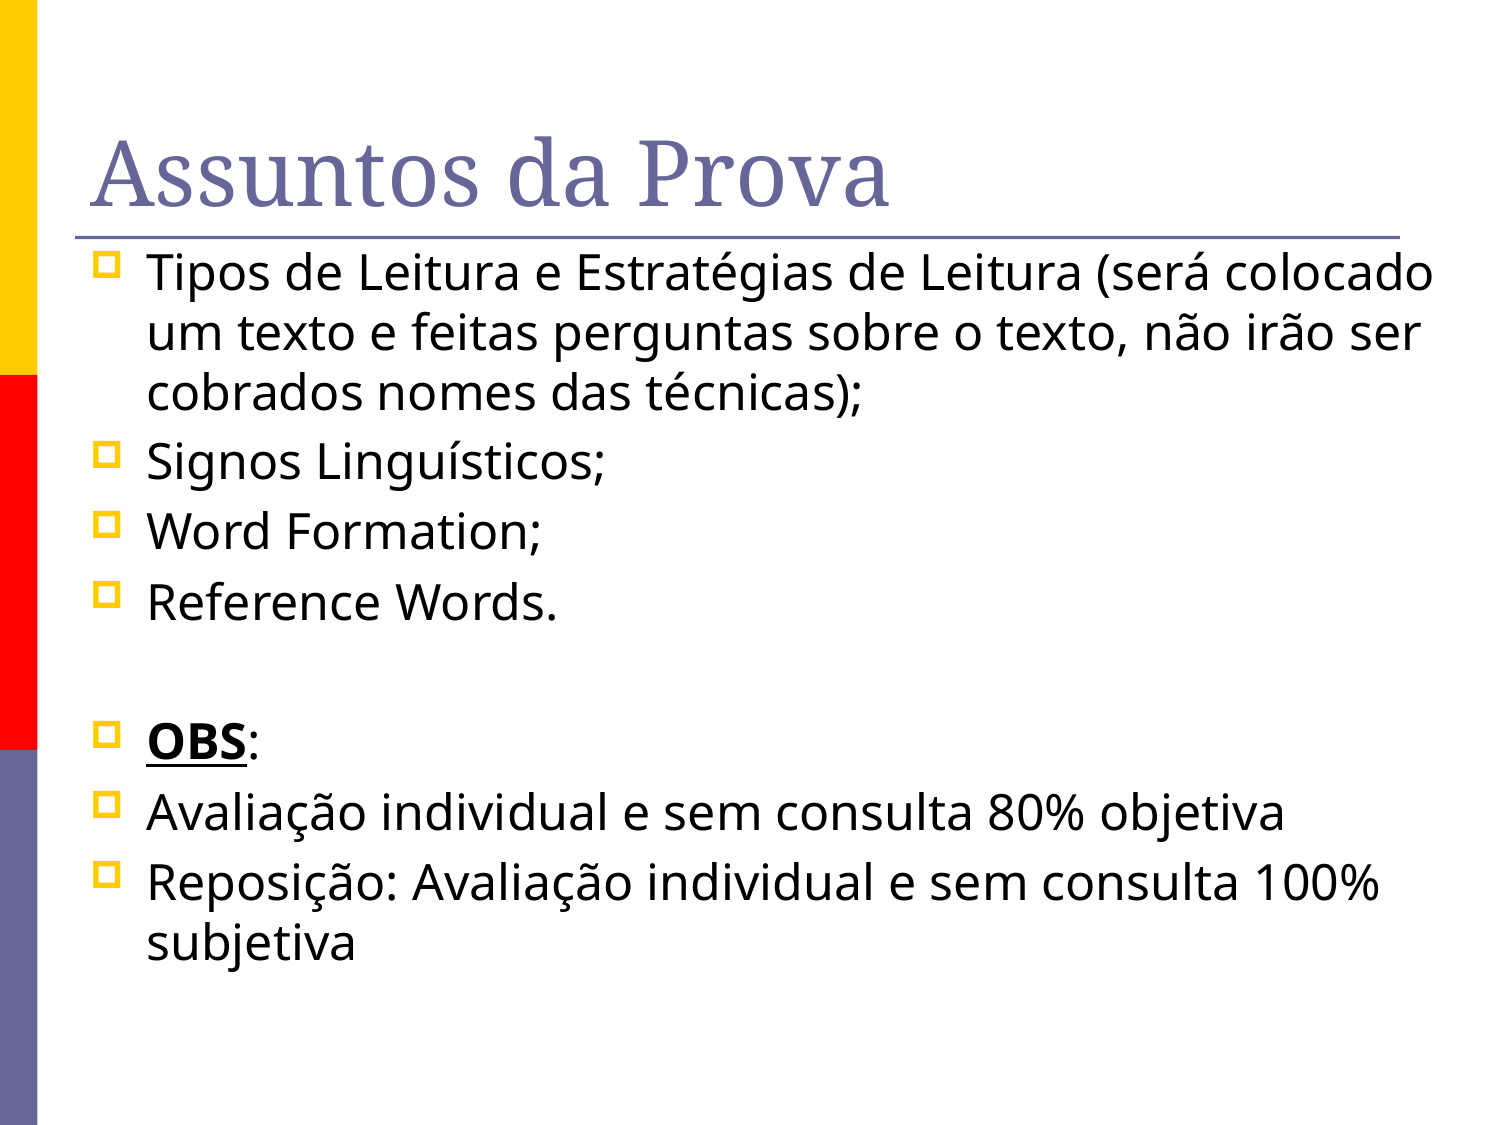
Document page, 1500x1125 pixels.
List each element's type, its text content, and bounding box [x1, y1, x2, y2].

list Tipos de Leitura e Estratégias de Leitura (será colocado um texto e feitas perguntas sobre o texto, não irão ser cobrados nomes das técnicas); Signos Linguísticos; Word Formation; Reference Words. OBS: Avaliação individual e sem consulta 80% objetiva Reposição: Avaliação individual e sem consulta 100% subjetiva [75, 232, 1475, 1063]
title Assuntos da Prova [75, 45, 1425, 232]
